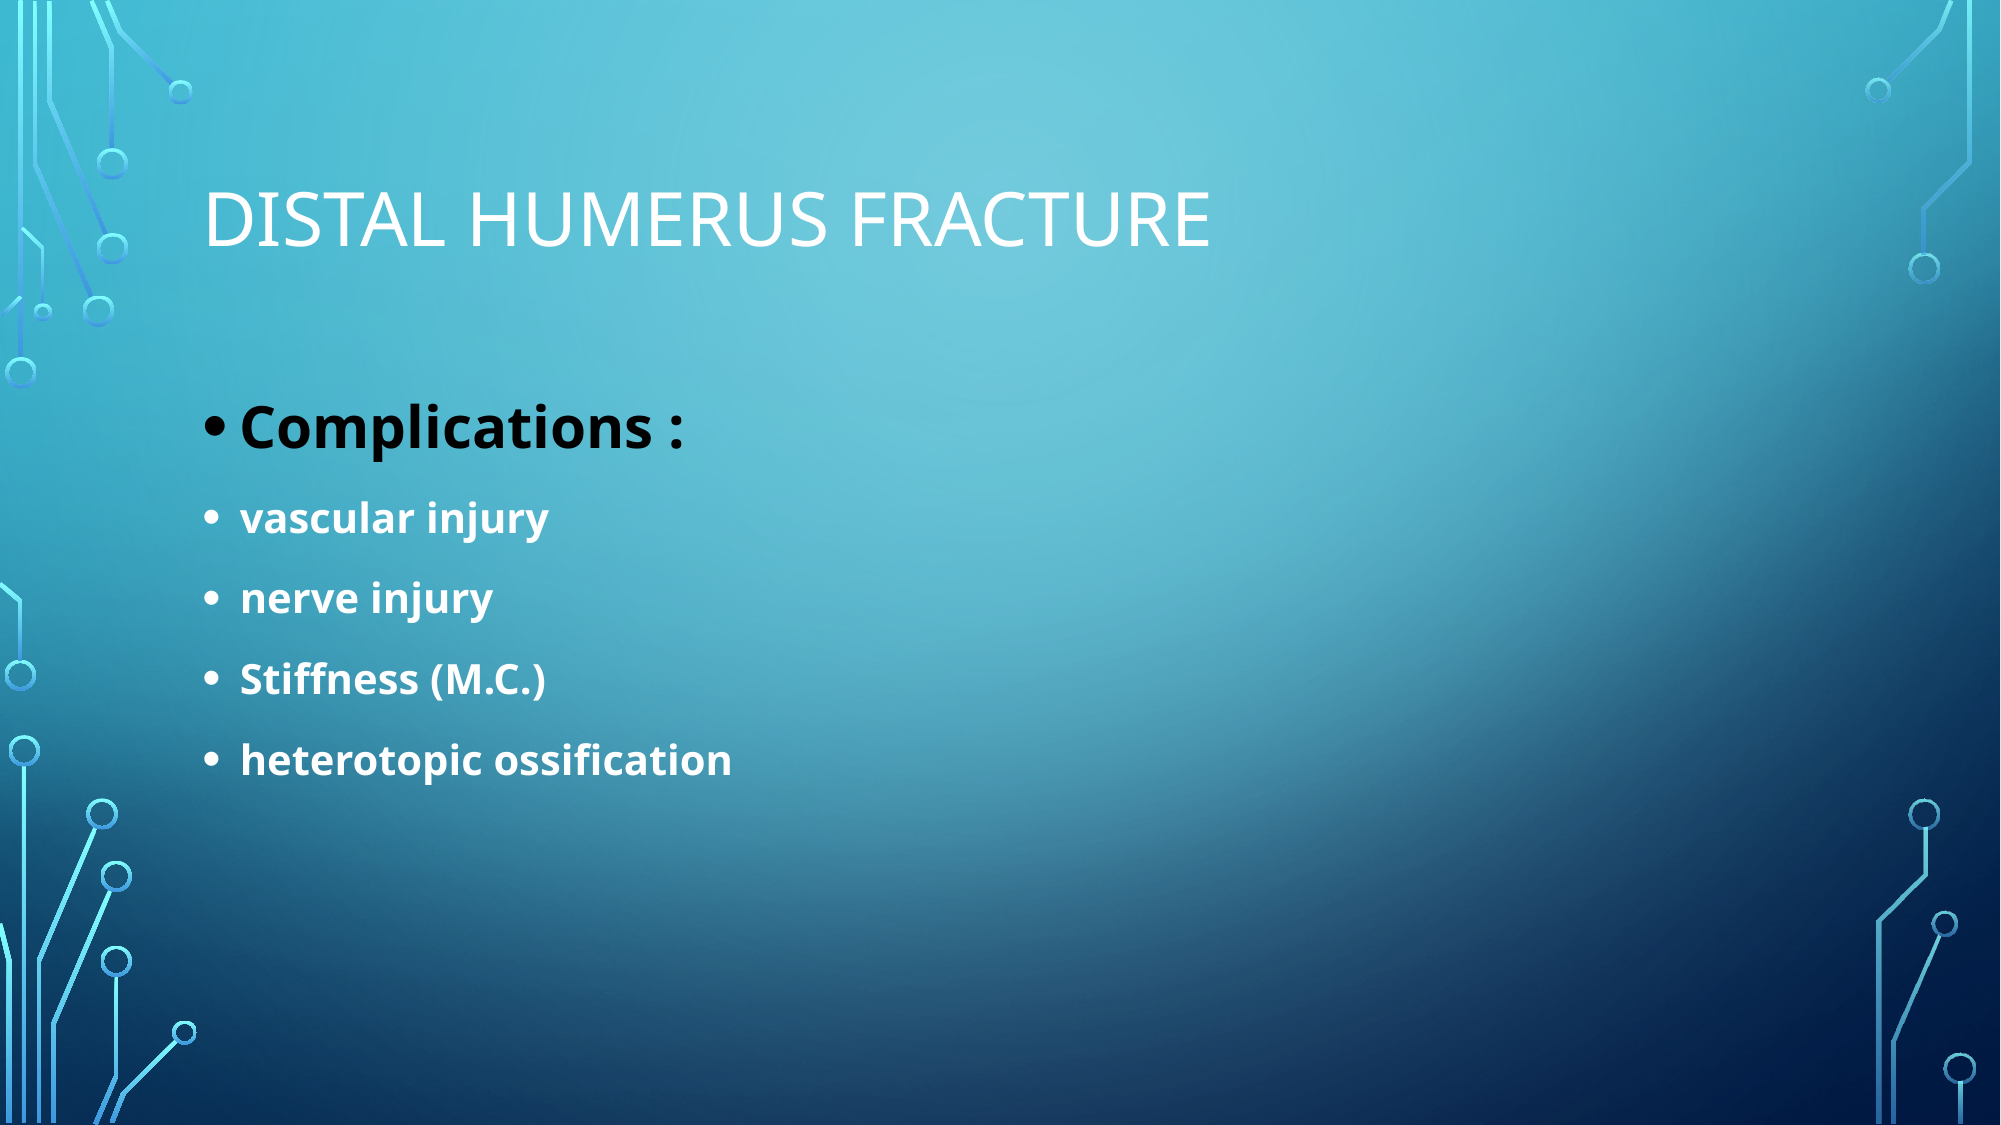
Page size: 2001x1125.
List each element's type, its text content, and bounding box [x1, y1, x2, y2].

list Complications : vascular injury nerve injury Stiffness (M.C.) heterotopic ossification [187, 369, 1813, 950]
title Distal humerus fracture [187, 101, 1813, 344]
